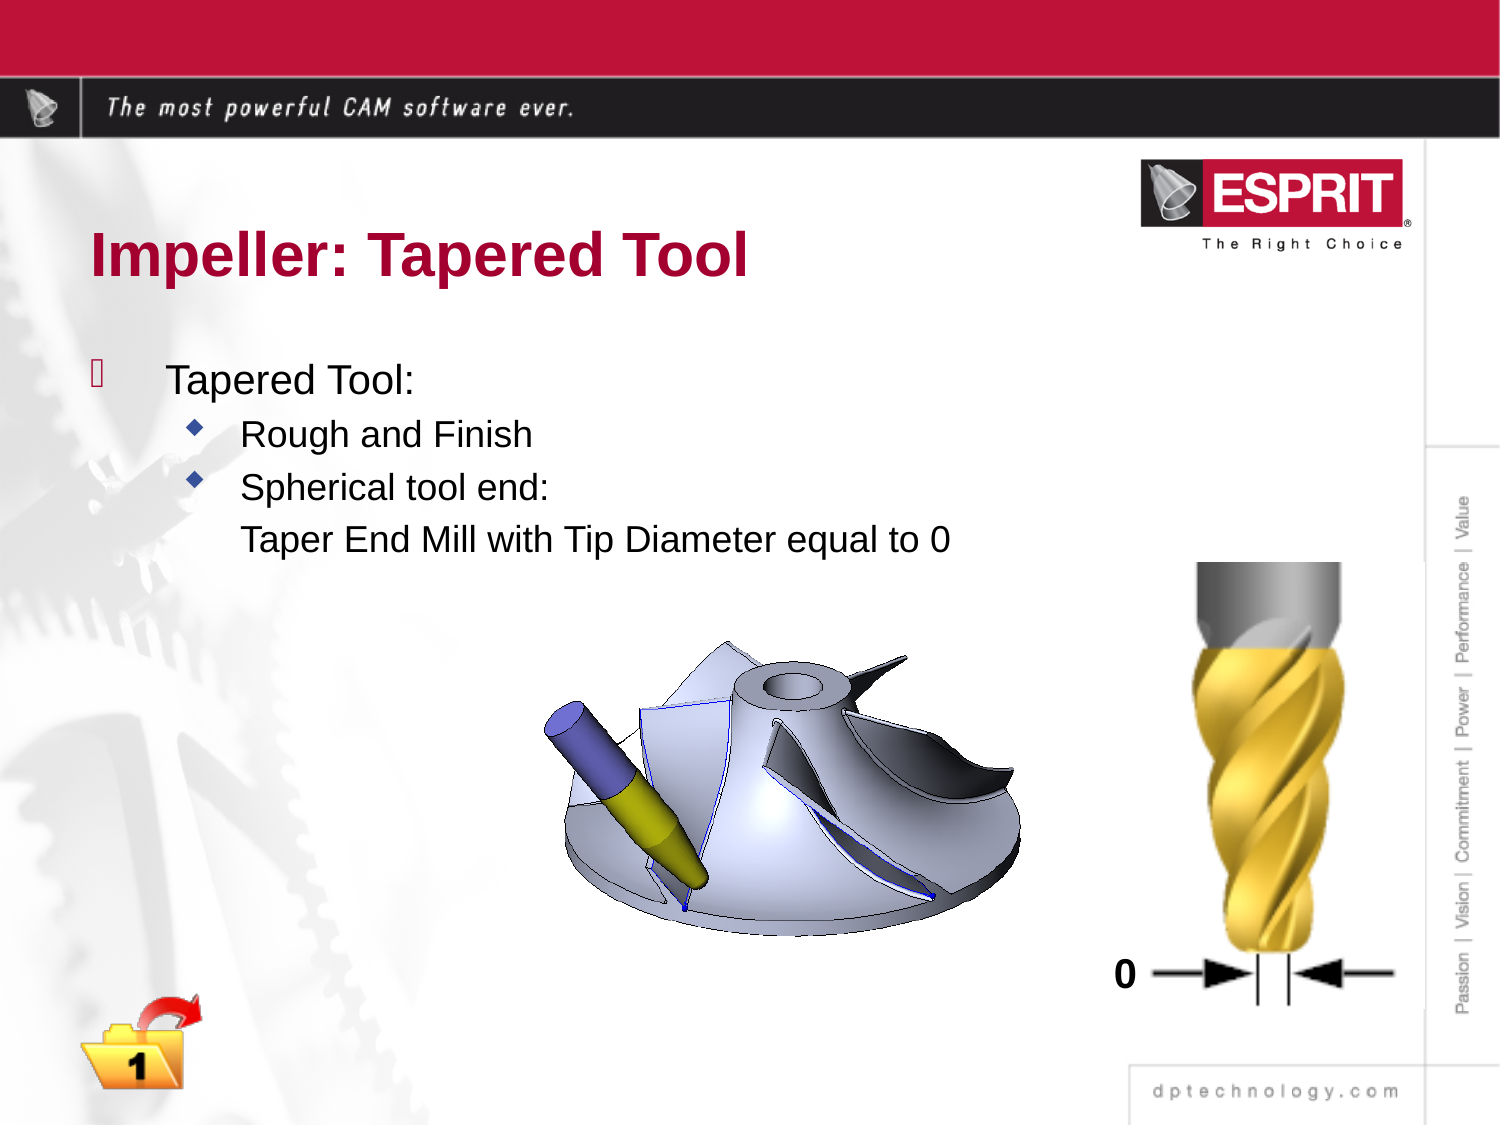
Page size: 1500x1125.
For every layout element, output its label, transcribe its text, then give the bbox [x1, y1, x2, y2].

picture [0, 0, 1500, 1125]
title Impeller: Tapered Tool [74, 157, 1426, 344]
list Tapered Tool: Rough and Finish Spherical tool end: Taper End Mill with Tip Diameter equal to 0 [74, 344, 1426, 988]
